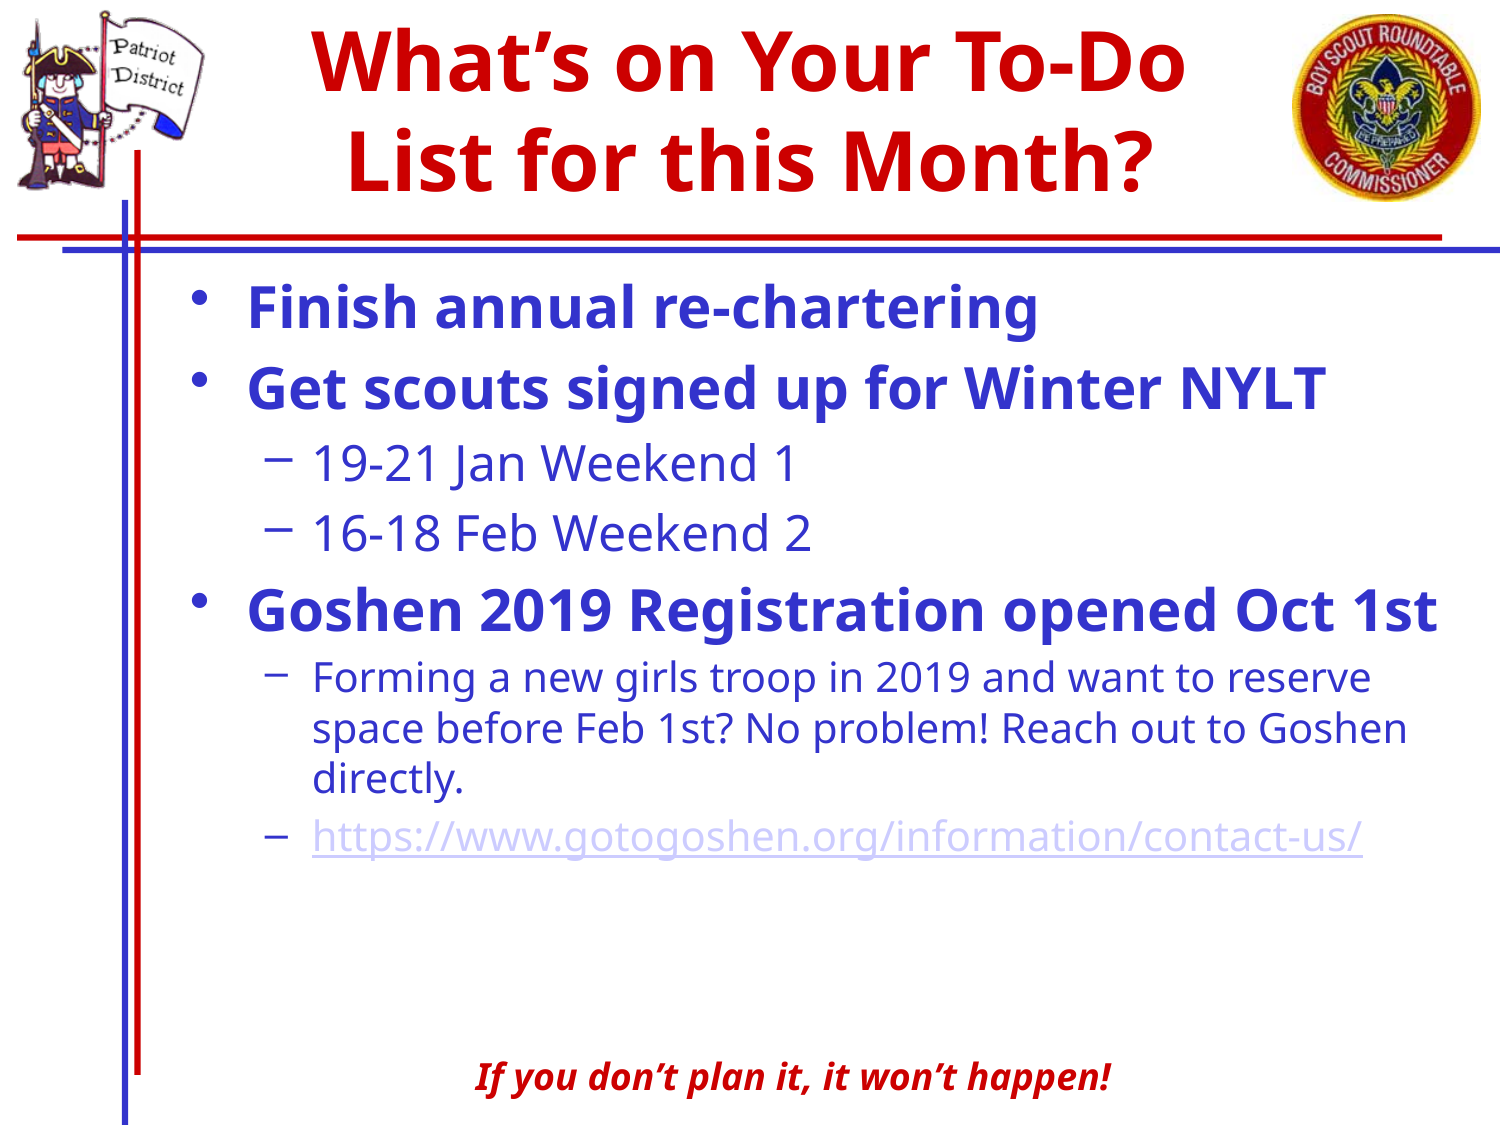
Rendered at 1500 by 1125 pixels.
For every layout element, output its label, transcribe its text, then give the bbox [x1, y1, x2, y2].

title What’s on Your To-Do List for this Month? [249, 14, 1251, 203]
picture [1292, 14, 1481, 202]
list Finish annual re-chartering Get scouts signed up for Winter NYLT 19-21 Jan Weekend 1 16-18 Feb Weekend 2 Goshen 2019 Registration opened Oct 1st Forming a new girls troop in 2019 and want to reserve space before Feb 1st? No problem! Reach out to Goshen directly. https://www.gotogoshen.org/information/contact-us/ [174, 262, 1488, 1051]
picture [3, 3, 217, 199]
